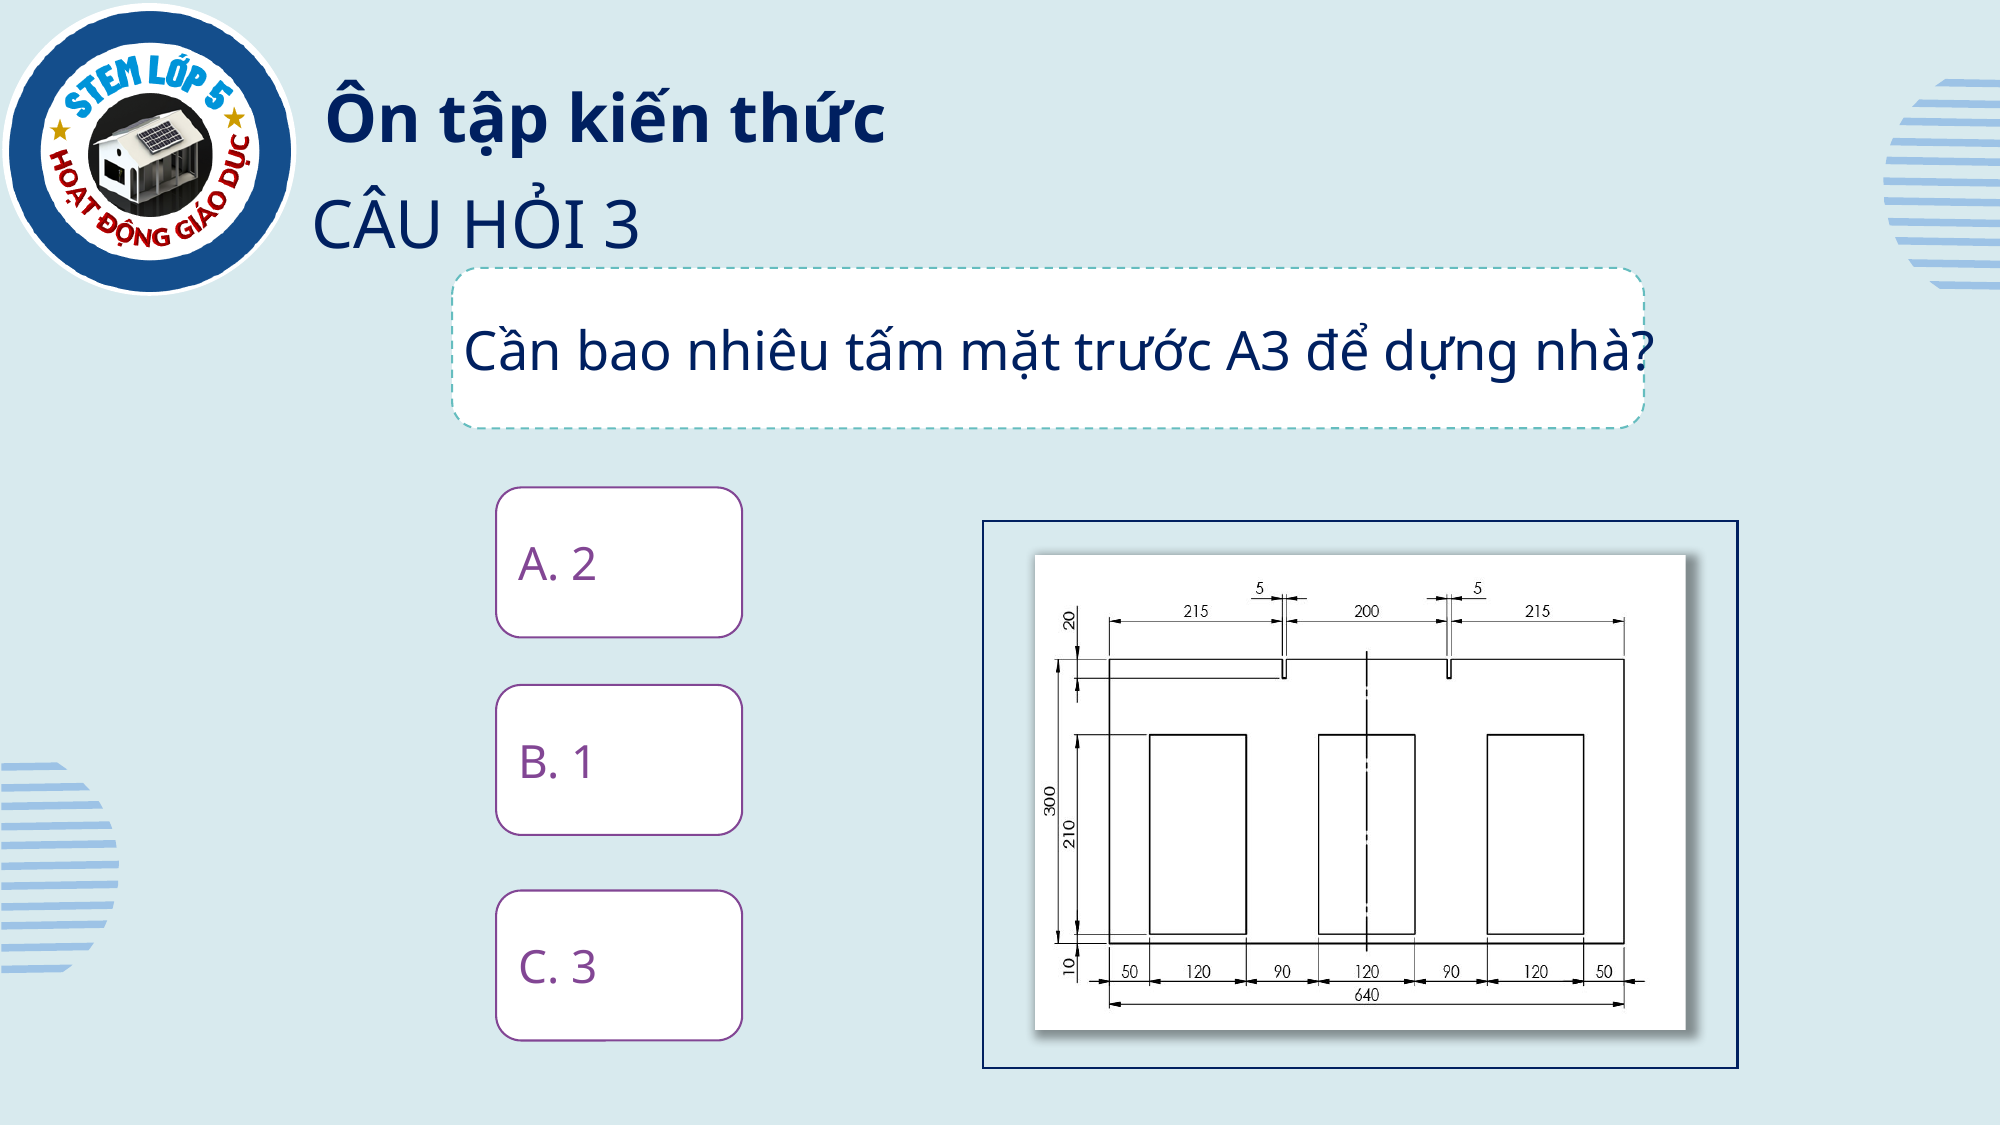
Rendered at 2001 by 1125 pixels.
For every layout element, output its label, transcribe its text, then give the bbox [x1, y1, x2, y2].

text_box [1887, 66, 2000, 301]
text_box Ôn tập kiến thức [309, 68, 1431, 164]
text_box [982, 520, 1739, 1069]
text_box [451, 389, 1646, 430]
text_box C. 3 [495, 889, 744, 1042]
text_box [2, 749, 115, 984]
text_box A. 2 [495, 486, 744, 639]
text_box [451, 266, 1646, 308]
text_box CÂU HỎI 3 [297, 174, 696, 269]
picture [2, 3, 297, 296]
text_box B. 1 [495, 683, 744, 836]
text_box Cần bao nhiêu tấm mặt trước A3 để dựng nhà? [421, 308, 1699, 389]
picture [1034, 555, 1686, 1030]
